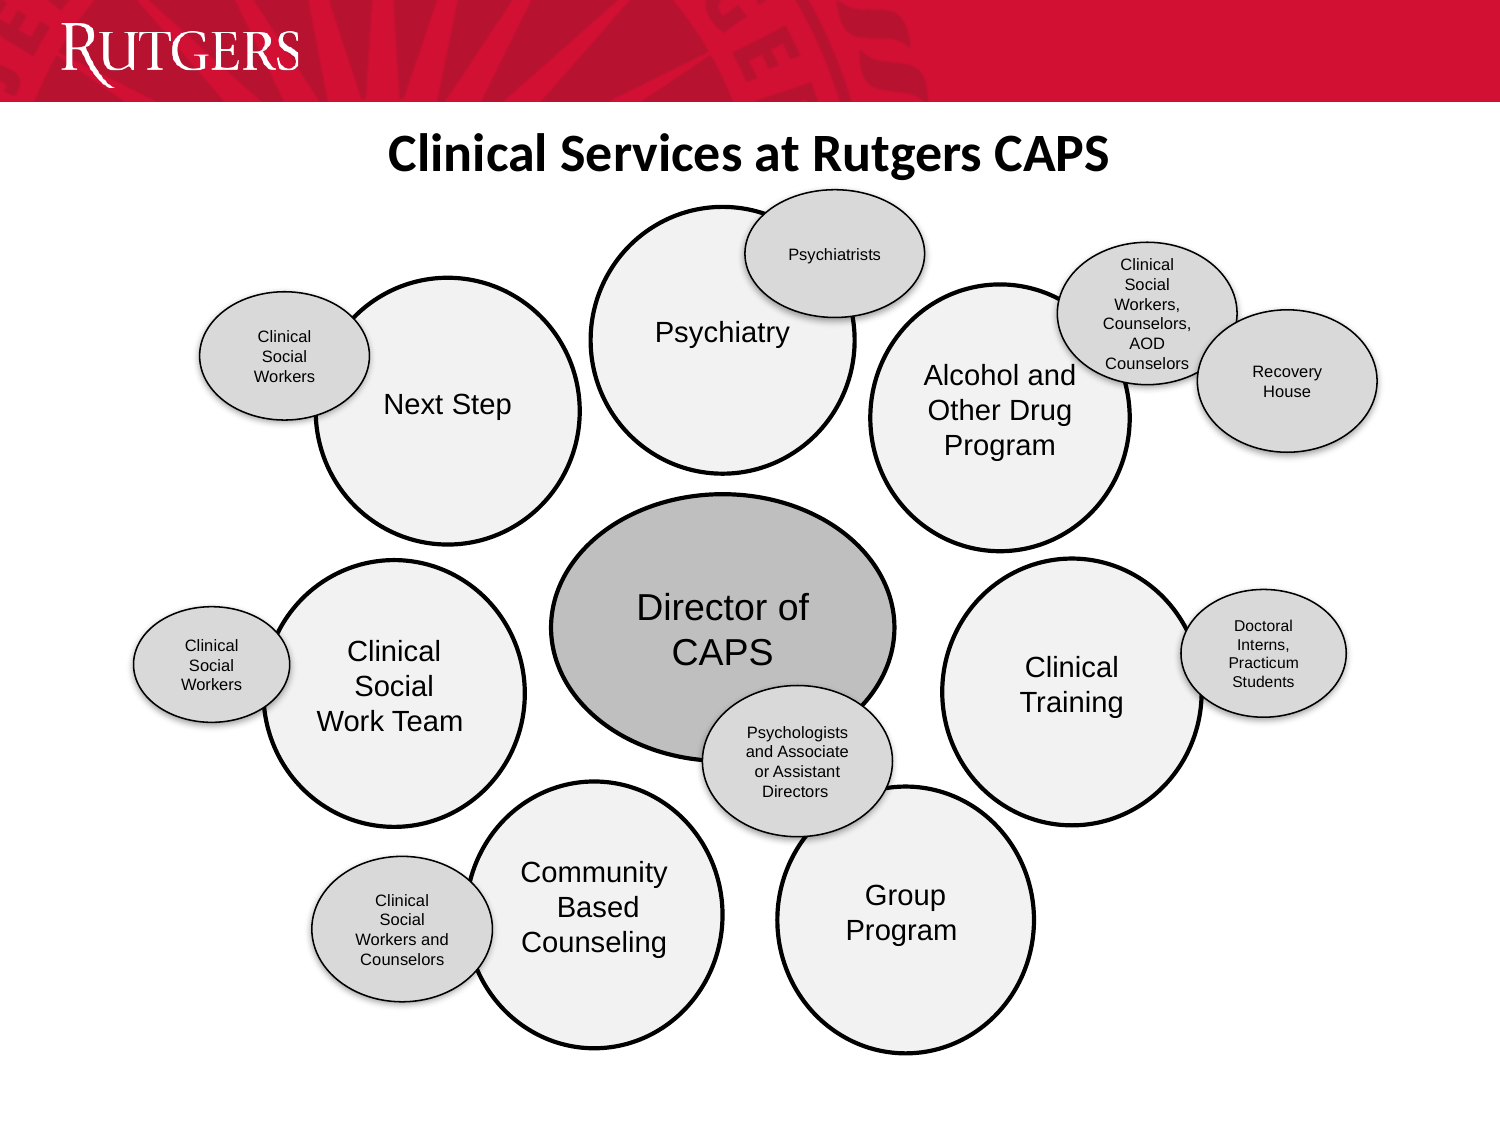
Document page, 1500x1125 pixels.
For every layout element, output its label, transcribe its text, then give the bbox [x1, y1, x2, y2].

text_box Clinical Social Workers and Counselors [311, 855, 494, 1003]
text_box Clinical Social Workers, Counselors, AOD Counselors [1056, 241, 1238, 386]
text_box Clinical Social Workers [132, 605, 291, 724]
text_box Clinical Training [940, 556, 1203, 828]
title Clinical Services at Rutgers CAPS [102, 109, 1398, 191]
text_box Psychologists and Associate or Assistant Directors [701, 684, 894, 838]
text_box Director of CAPS [548, 492, 897, 762]
text_box Clinical Social Workers [198, 290, 371, 421]
text_box Psychiatry [588, 204, 857, 476]
text_box Clinical Social Work Team [263, 557, 527, 829]
text_box Alcohol and Other Drug Program [868, 282, 1132, 554]
text_box Next Step [314, 275, 582, 547]
text_box Doctoral Interns, Practicum Students [1180, 588, 1348, 718]
text_box Recovery House [1196, 309, 1378, 454]
text_box Group Program [775, 784, 1037, 1056]
picture [0, 0, 1500, 102]
text_box Psychiatrists [744, 188, 926, 319]
text_box Community Based Counseling [469, 779, 725, 1051]
